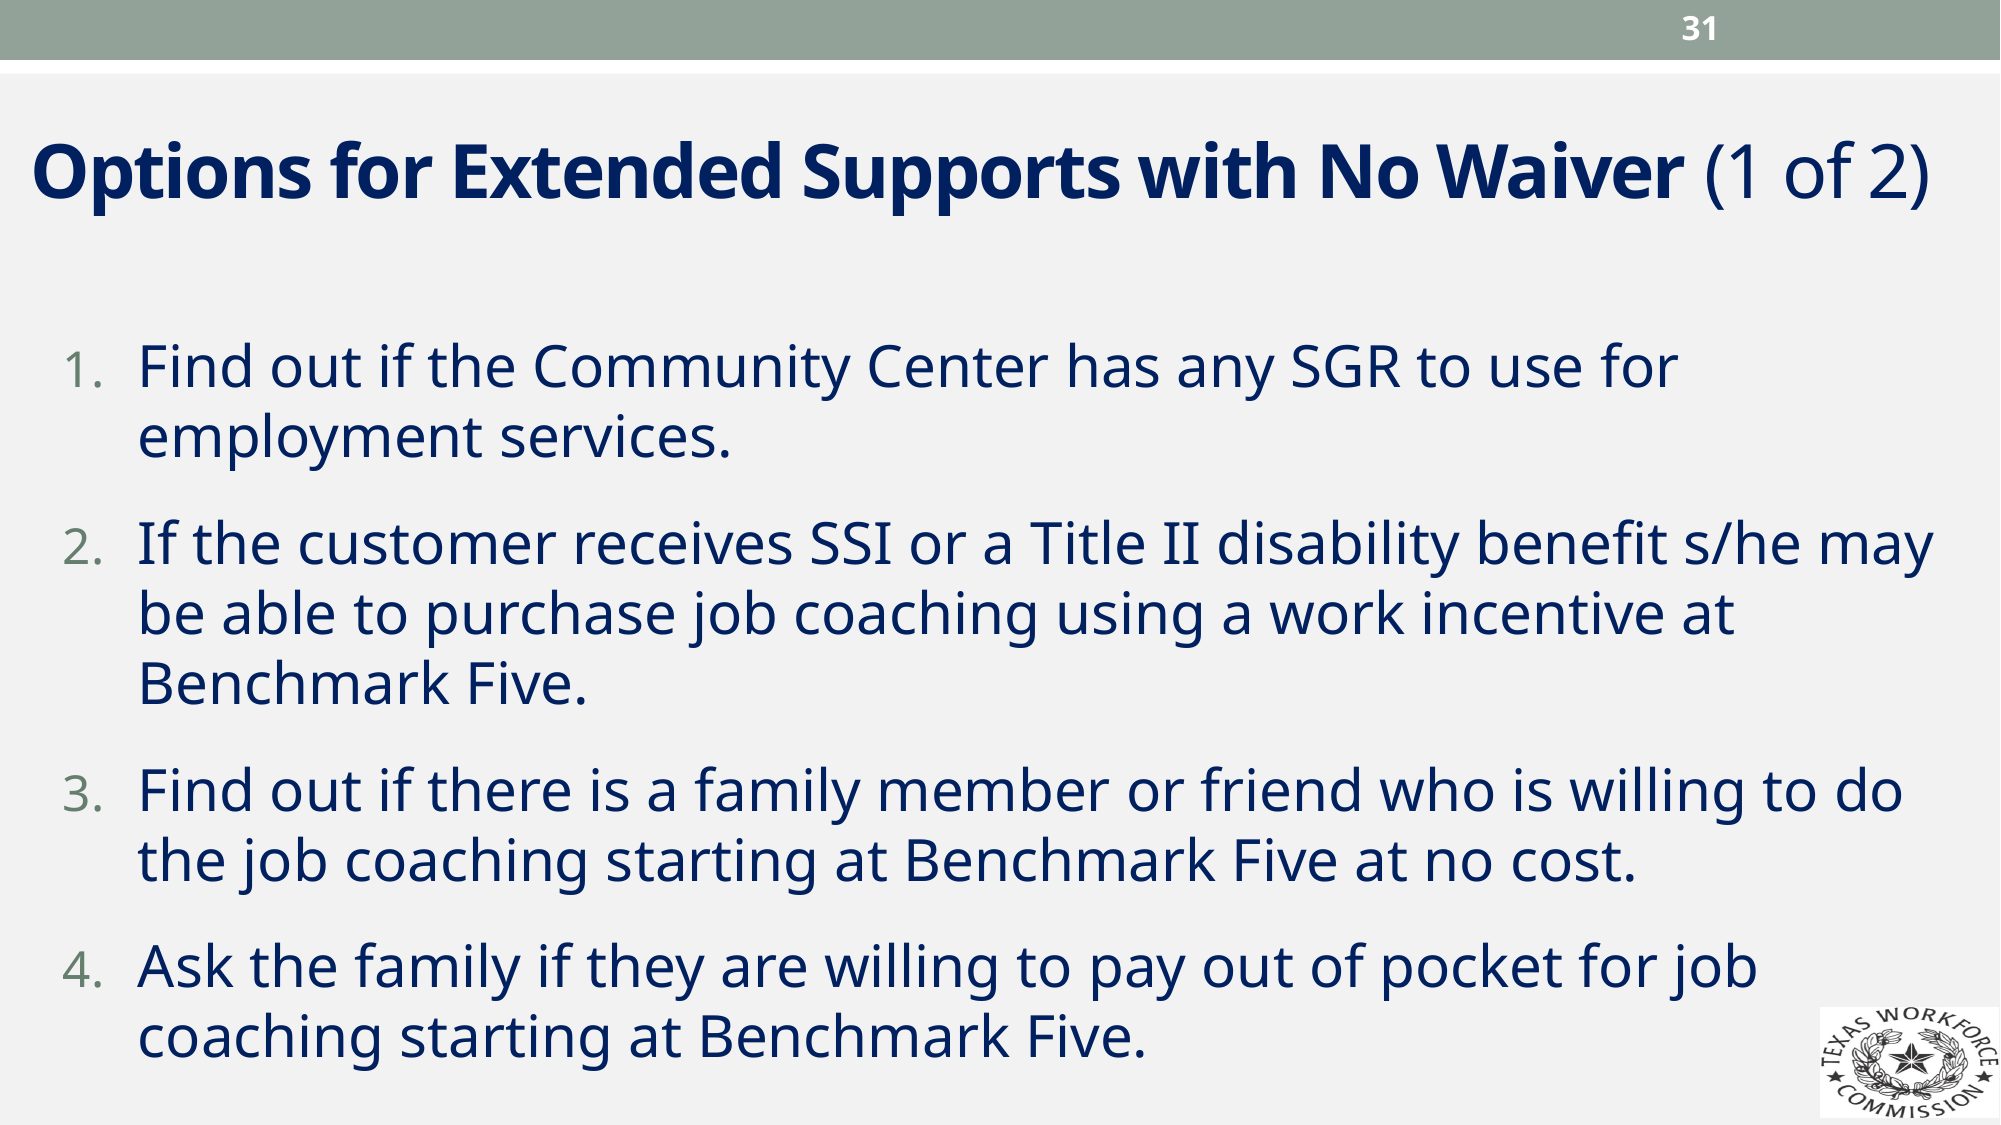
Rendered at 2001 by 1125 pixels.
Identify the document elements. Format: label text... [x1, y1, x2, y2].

title Options for Extended Supports with No Waiver (1 of 2) [15, 87, 2000, 250]
list Find out if the Community Center has any SGR to use for employment services. If the customer receives SSI or a Title II disability benefit s/he may be able to purchase job coaching using a work incentive at Benchmark Five. Find out if there is a family member or friend who is willing to do the job coaching starting at Benchmark Five at no cost. Ask the family if they are willing to pay out of pocket for job coaching starting at Benchmark Five. [48, 322, 1952, 1122]
picture [1952, 1007, 1999, 1118]
slide_number 31 [1666, 3, 1900, 57]
